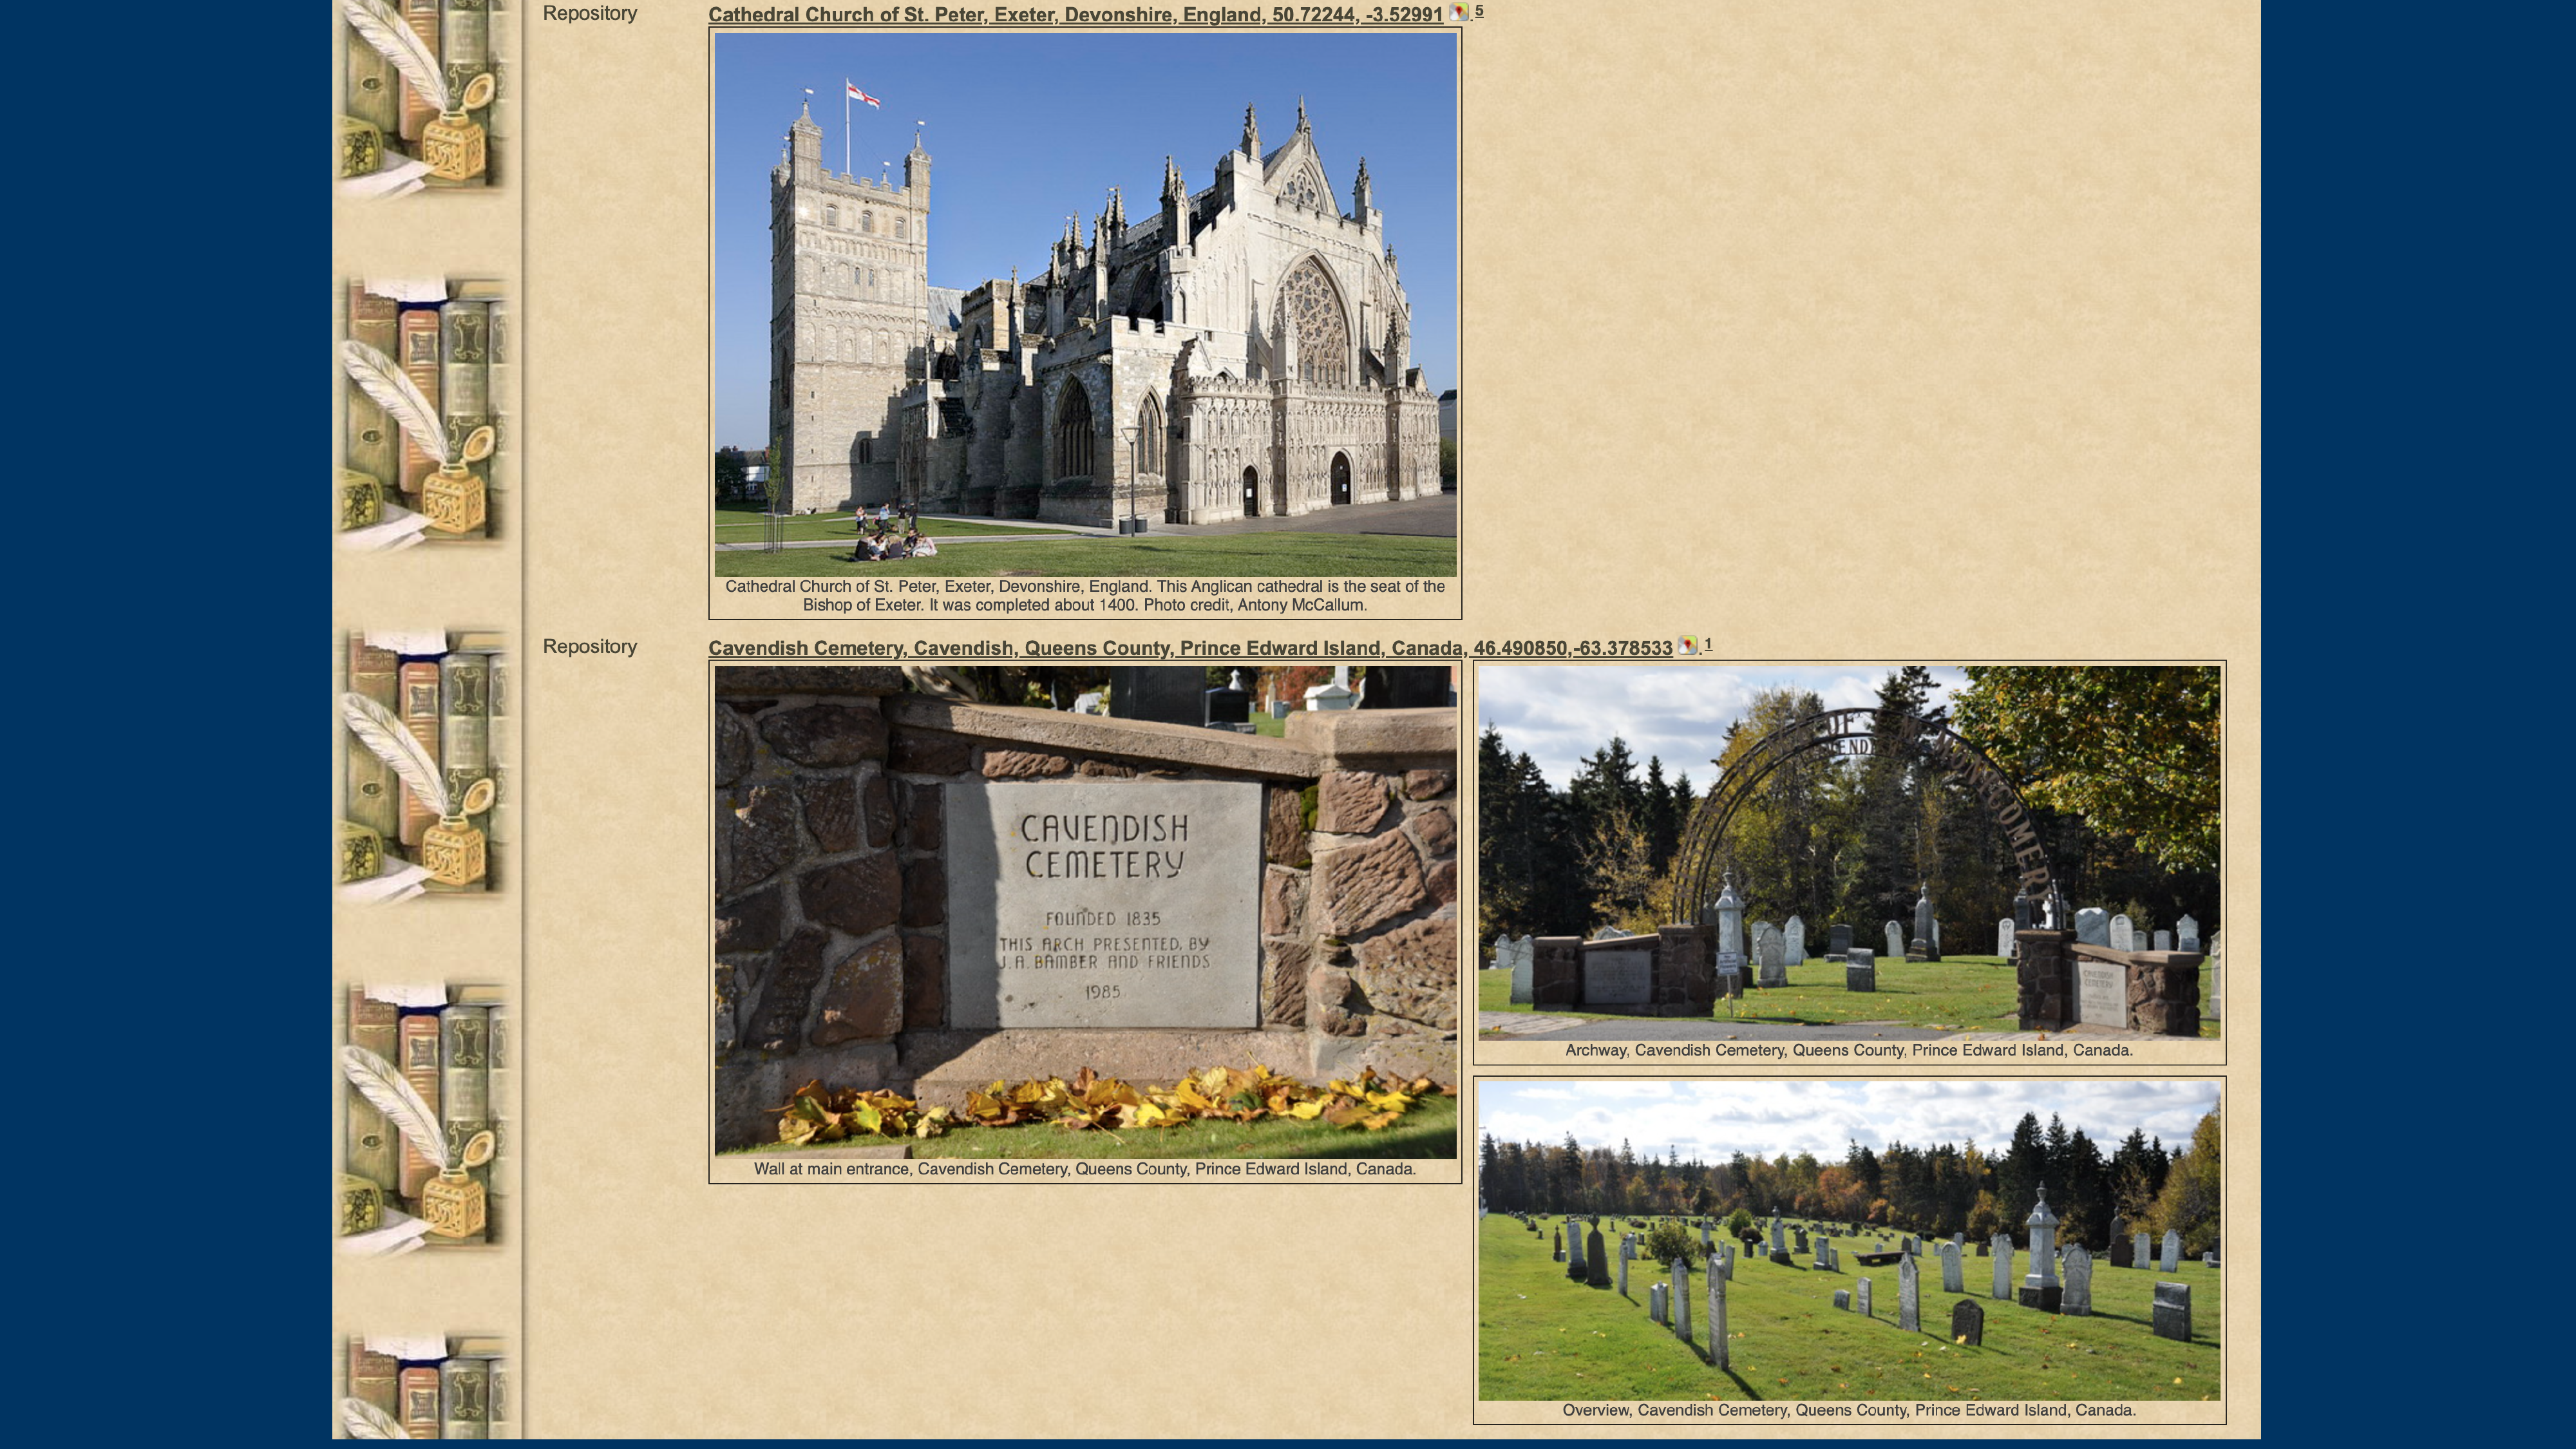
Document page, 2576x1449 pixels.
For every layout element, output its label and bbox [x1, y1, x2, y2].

picture [332, 0, 2262, 1439]
